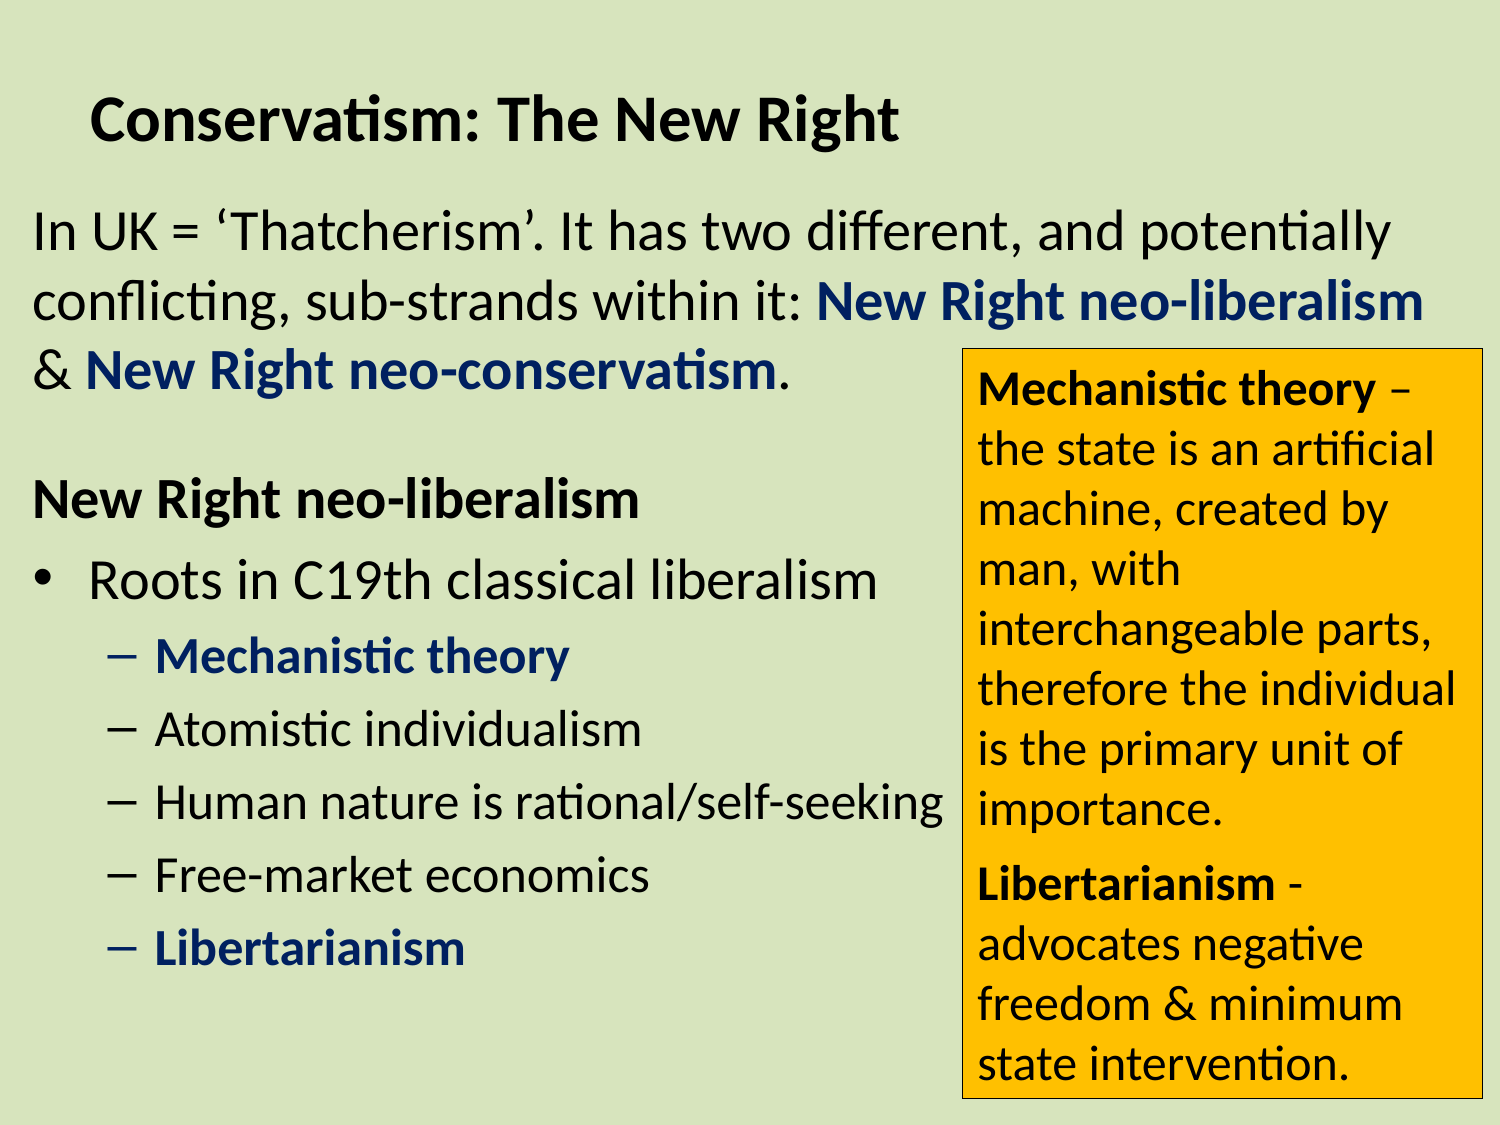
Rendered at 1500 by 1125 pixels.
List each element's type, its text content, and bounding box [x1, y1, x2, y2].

title Conservatism: The New Right [75, 45, 1425, 185]
text_box Mechanistic theory – the state is an artificial machine, created by man, with interchangeable parts, therefore the individual is the primary unit of importance. Libertarianism -advocates negative freedom & minimum state intervention. [962, 348, 1483, 1099]
list In UK = ‘Thatcherism’. It has two different, and potentially conflicting, sub-strands within it: New Right neo-liberalism & New Right neo-conservatism. New Right neo-liberalism Roots in C19th classical liberalism Mechanistic theory Atomistic individualism Human nature is rational/self-seeking Free-market economics Libertarianism [17, 184, 1483, 1106]
